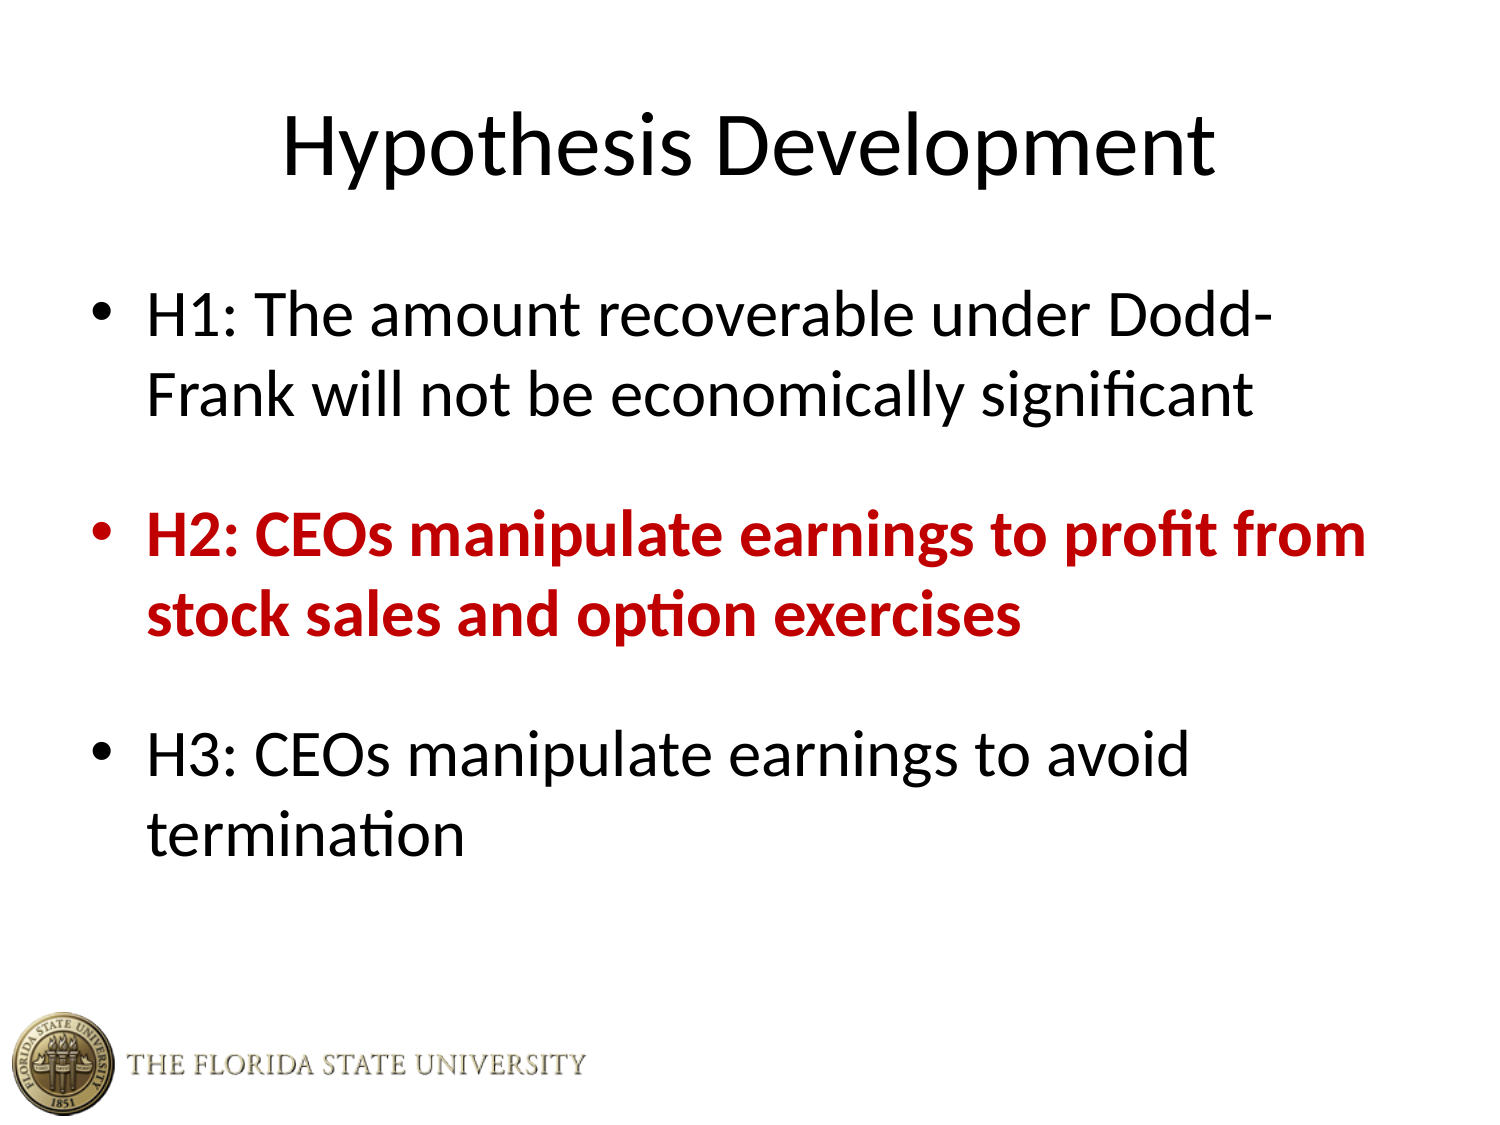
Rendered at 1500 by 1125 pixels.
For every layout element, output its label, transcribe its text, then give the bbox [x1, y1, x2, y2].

picture [12, 1012, 588, 1116]
list H1: The amount recoverable under Dodd-Frank will not be economically significant H2: CEOs manipulate earnings to profit from stock sales and option exercises H3: CEOs manipulate earnings to avoid termination [75, 262, 1425, 1005]
title Hypothesis Development [75, 45, 1425, 233]
